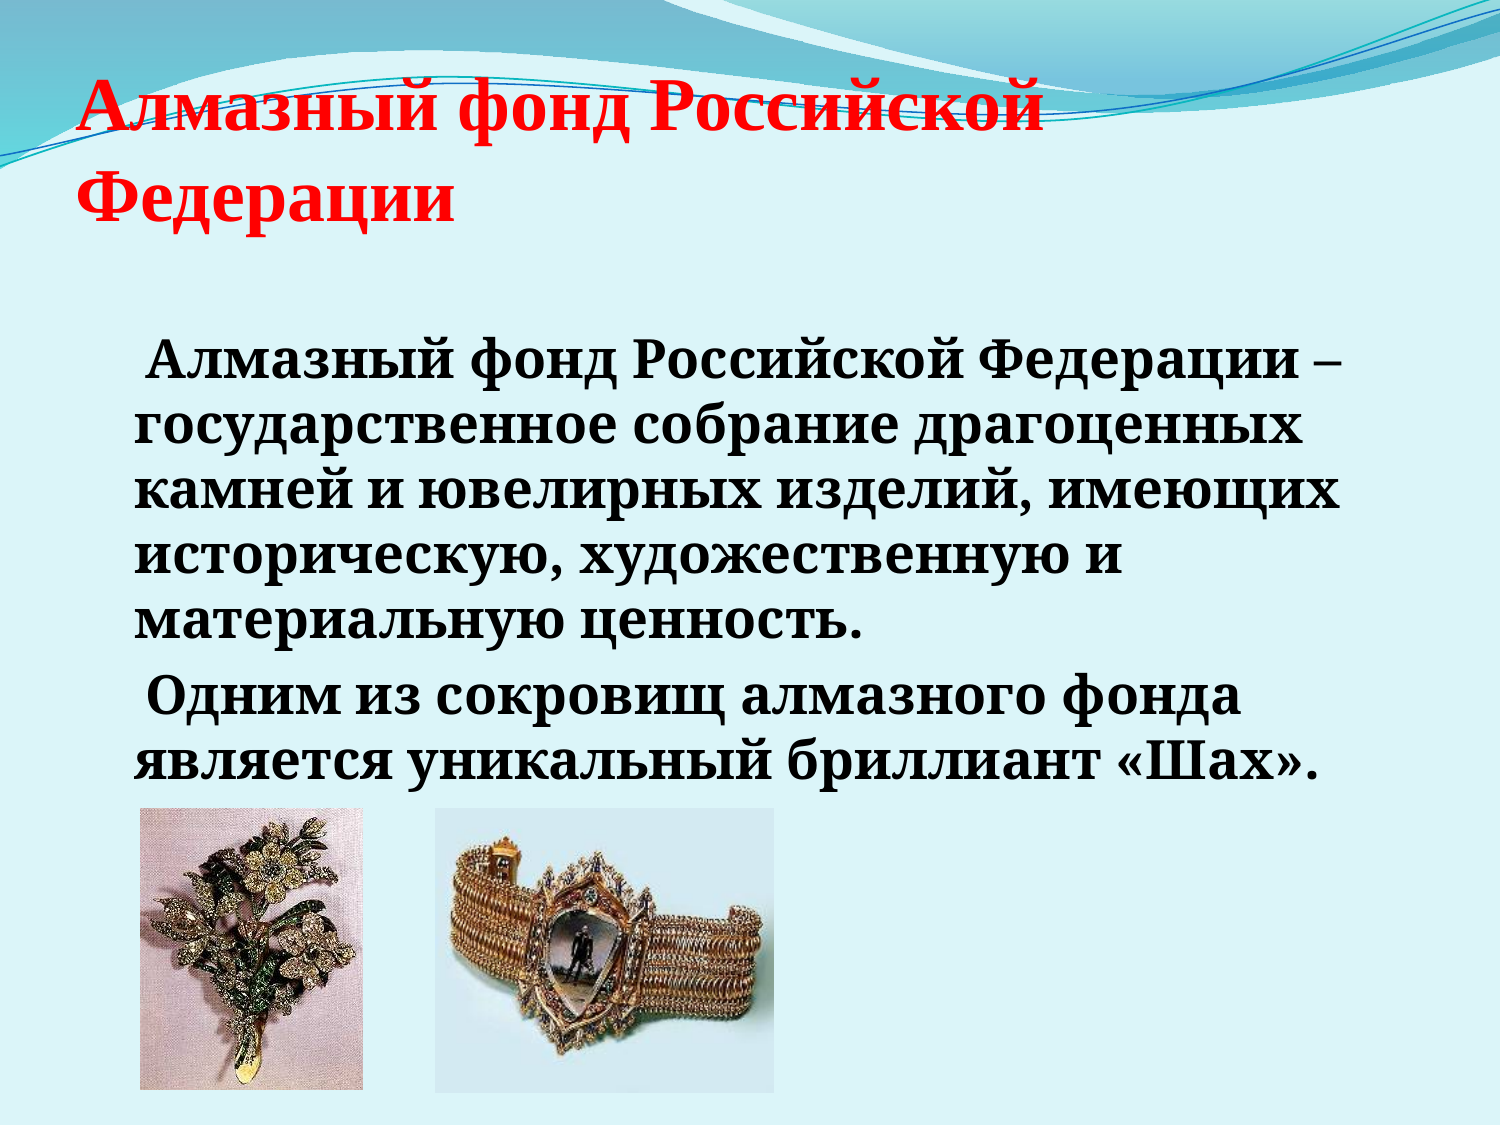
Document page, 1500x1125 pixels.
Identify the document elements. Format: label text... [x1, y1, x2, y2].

picture [140, 808, 363, 1091]
text_box [392, 532, 1090, 593]
picture [435, 808, 774, 1094]
title Алмазный фонд Российской Федерации [75, 45, 1425, 317]
list Алмазный фонд Российской Федерации –государственное собрание драгоценных камней и ювелирных изделий, имеющих историческую, художественную и материальную ценность. Одним из сокровищ алмазного фонда является уникальный бриллиант «Шах». [75, 317, 1425, 1038]
